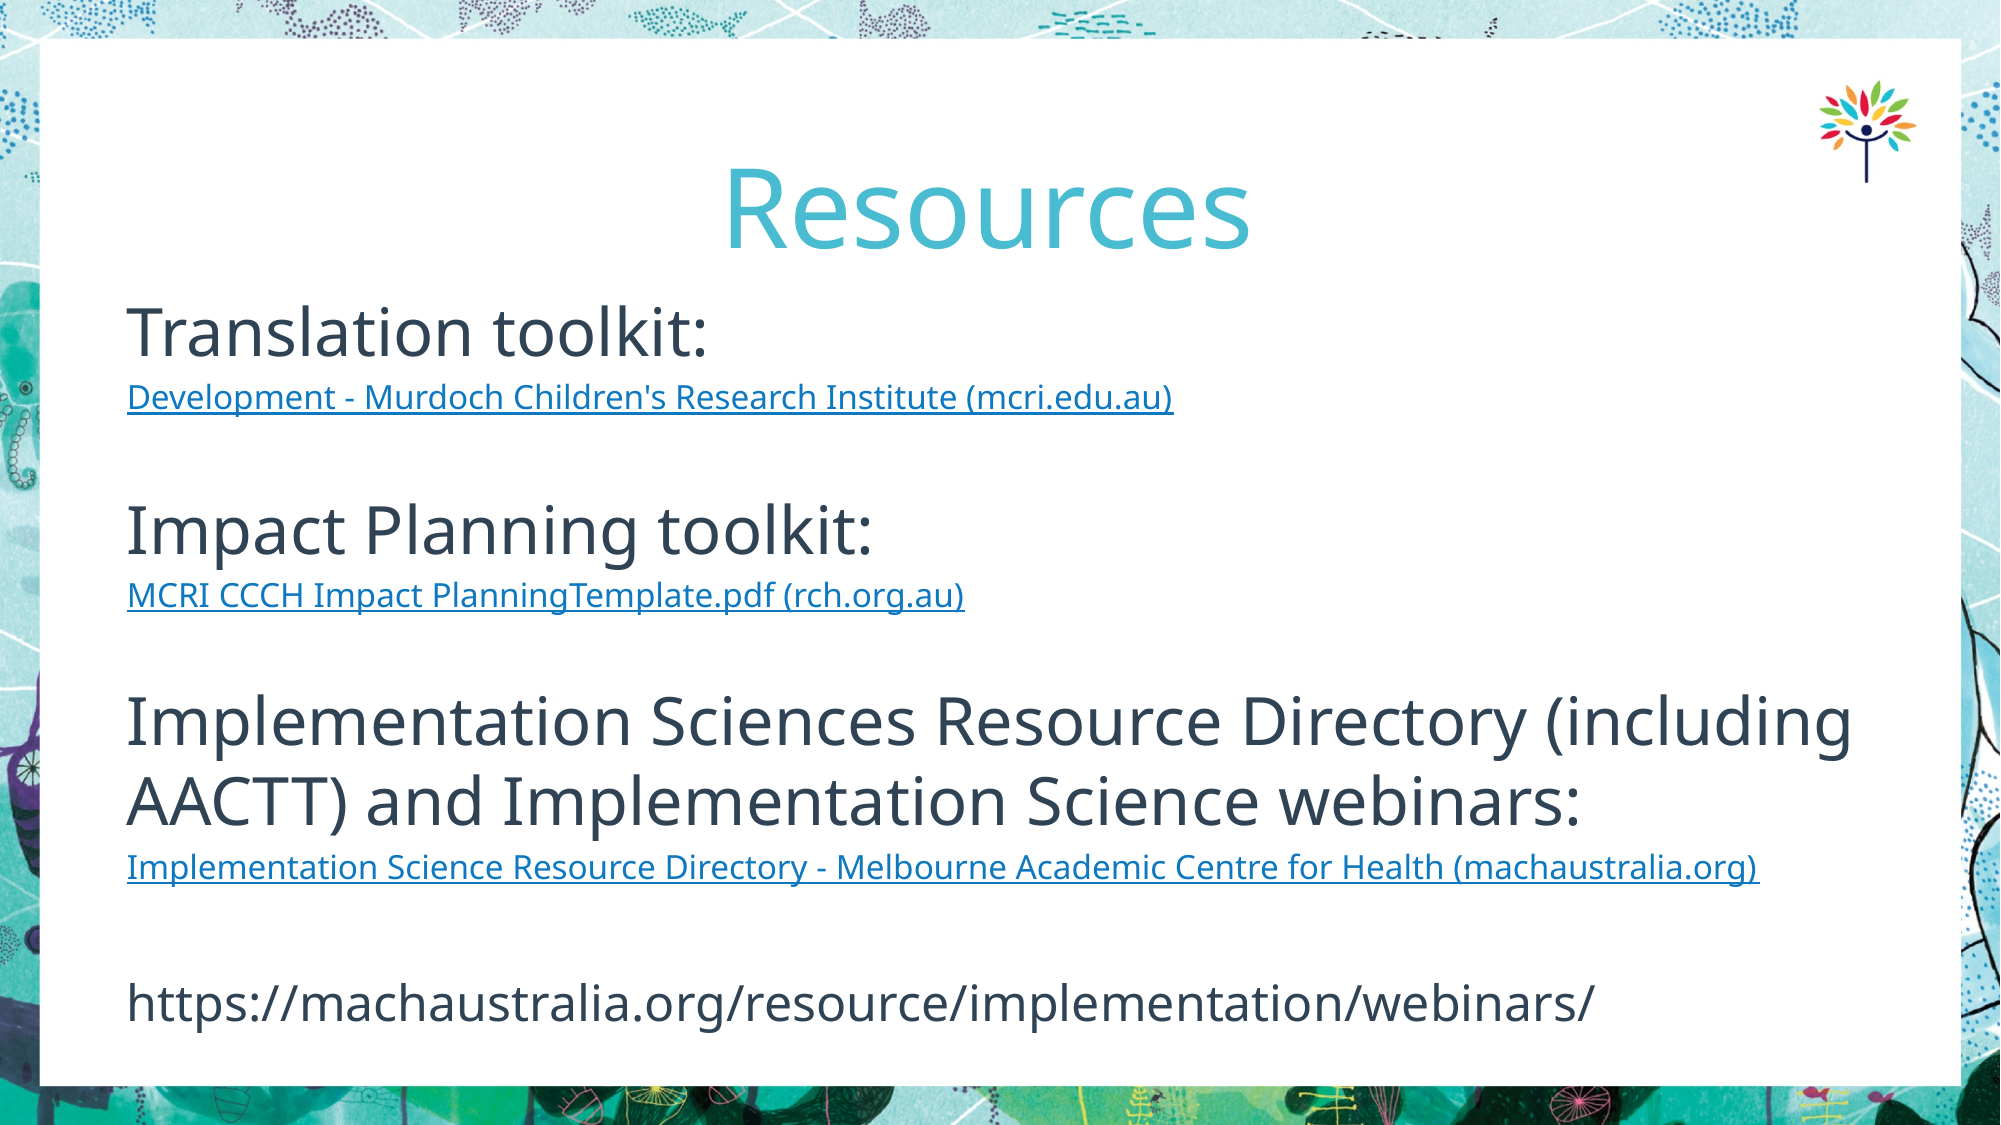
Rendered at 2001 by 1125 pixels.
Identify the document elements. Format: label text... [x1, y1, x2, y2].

picture [0, 0, 2000, 1125]
title Resources [326, 137, 1677, 289]
list Translation toolkit: Development - Murdoch Children's Research Institute (mcri.edu.au) Impact Planning toolkit: MCRI CCCH Impact PlanningTemplate.pdf (rch.org.au) Implementation Sciences Resource Directory (including AACTT) and Implementation Science webinars: Implementation Science Resource Directory - Melbourne Academic Centre for Health (machaustralia.org) https://machaustralia.org/resource/implementation/webinars/ [126, 289, 1903, 1033]
